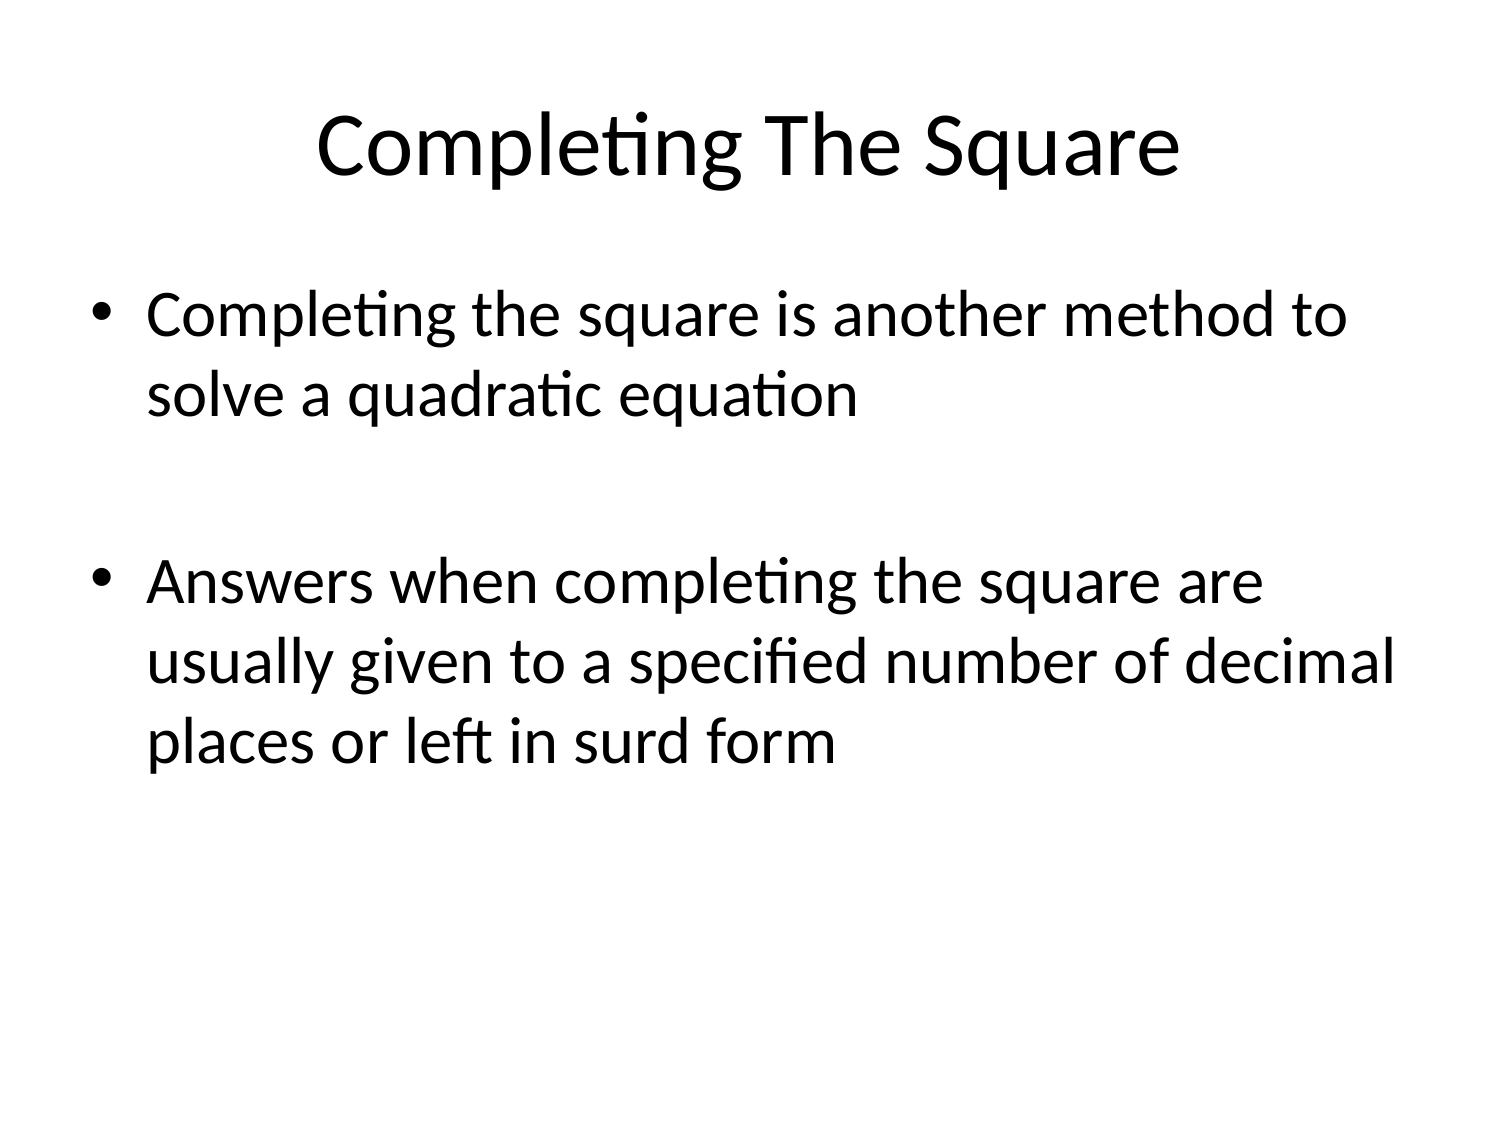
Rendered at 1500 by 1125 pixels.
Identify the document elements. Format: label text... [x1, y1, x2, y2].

title Completing The Square [75, 45, 1425, 233]
list Completing the square is another method to solve a quadratic equation Answers when completing the square are usually given to a specified number of decimal places or left in surd form [75, 262, 1425, 1005]
